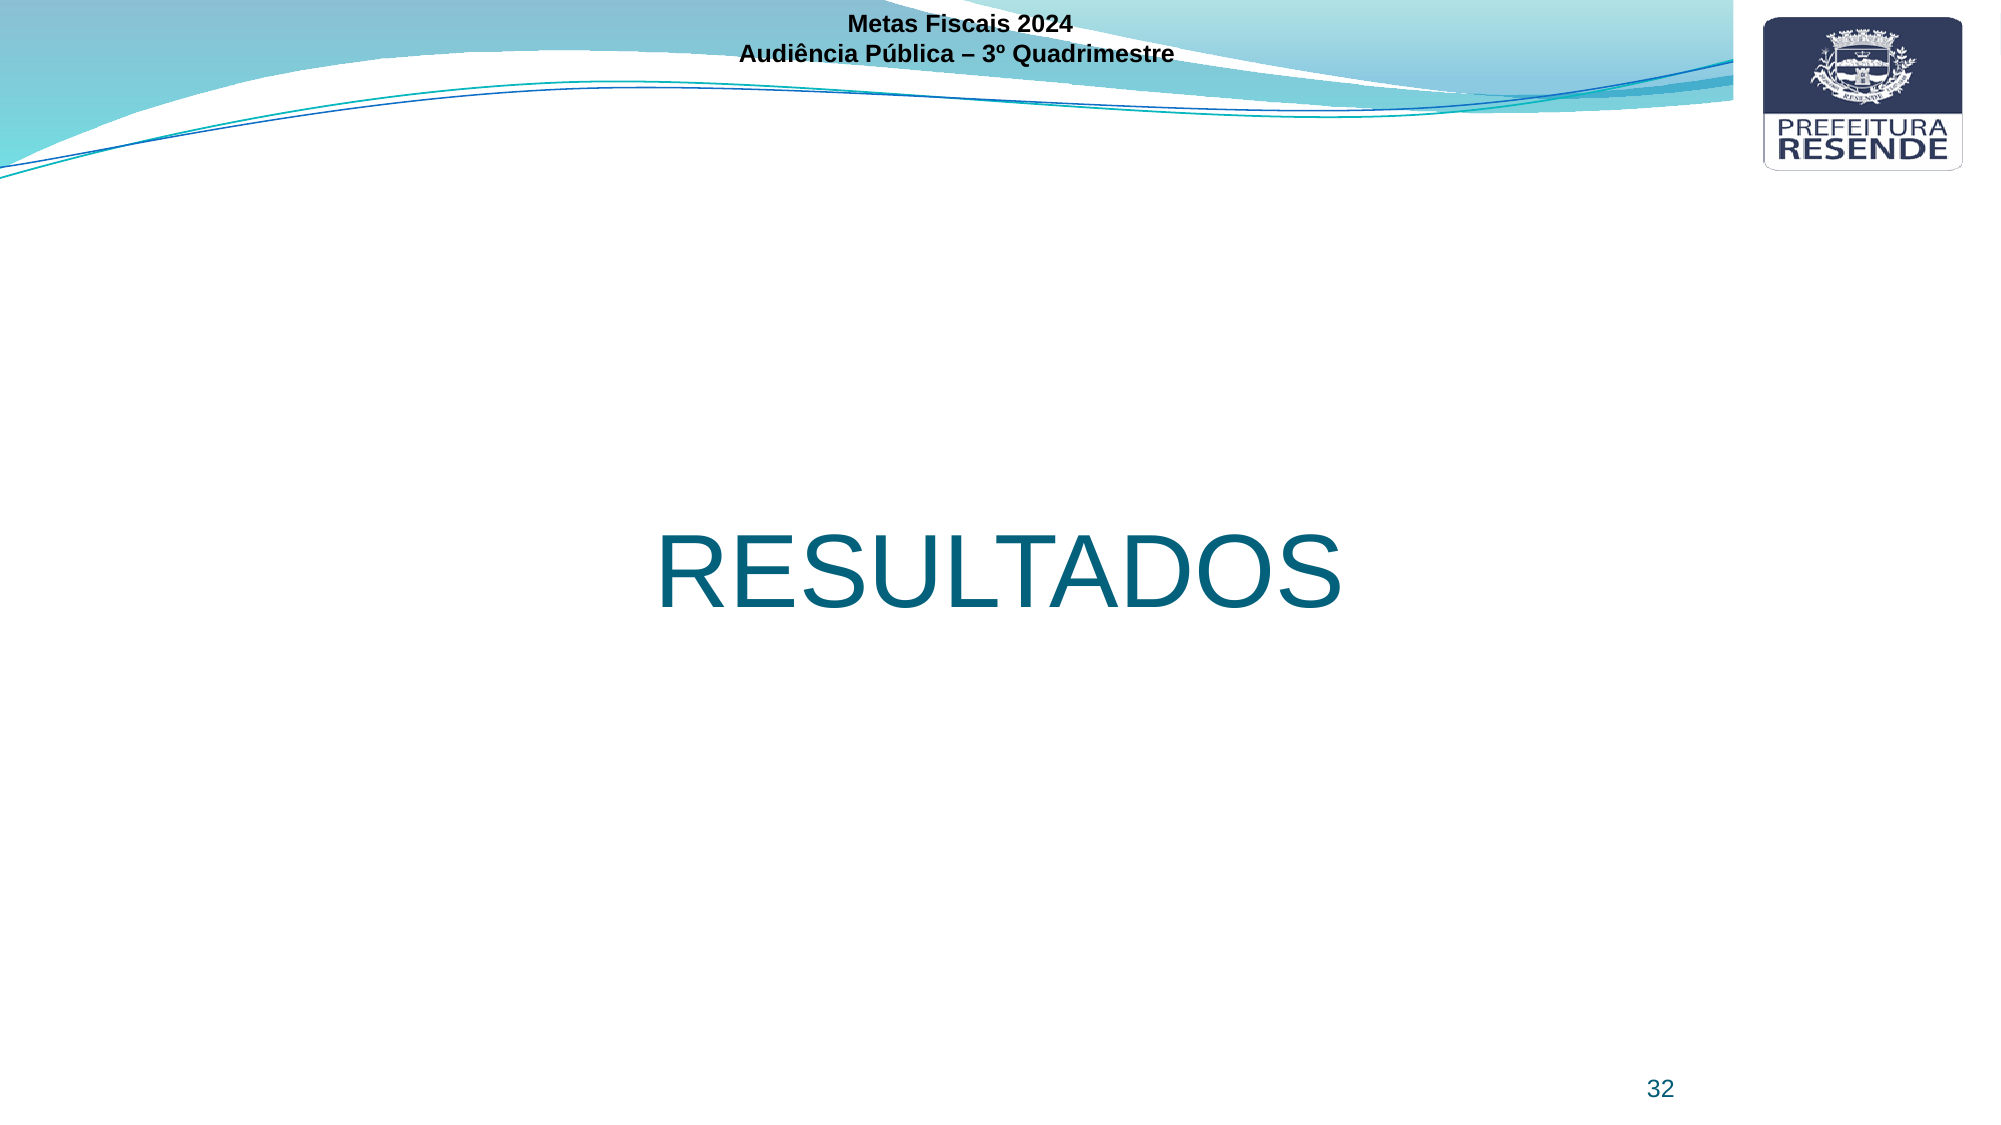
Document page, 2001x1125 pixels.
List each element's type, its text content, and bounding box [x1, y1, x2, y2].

picture [1733, 0, 2000, 190]
text_box Metas Fiscais 2024 Audiência Pública – 3º Quadrimestre [706, 0, 1215, 75]
text_box 32 [1549, 1042, 1675, 1103]
text_box RESULTADOS [318, 468, 1682, 657]
